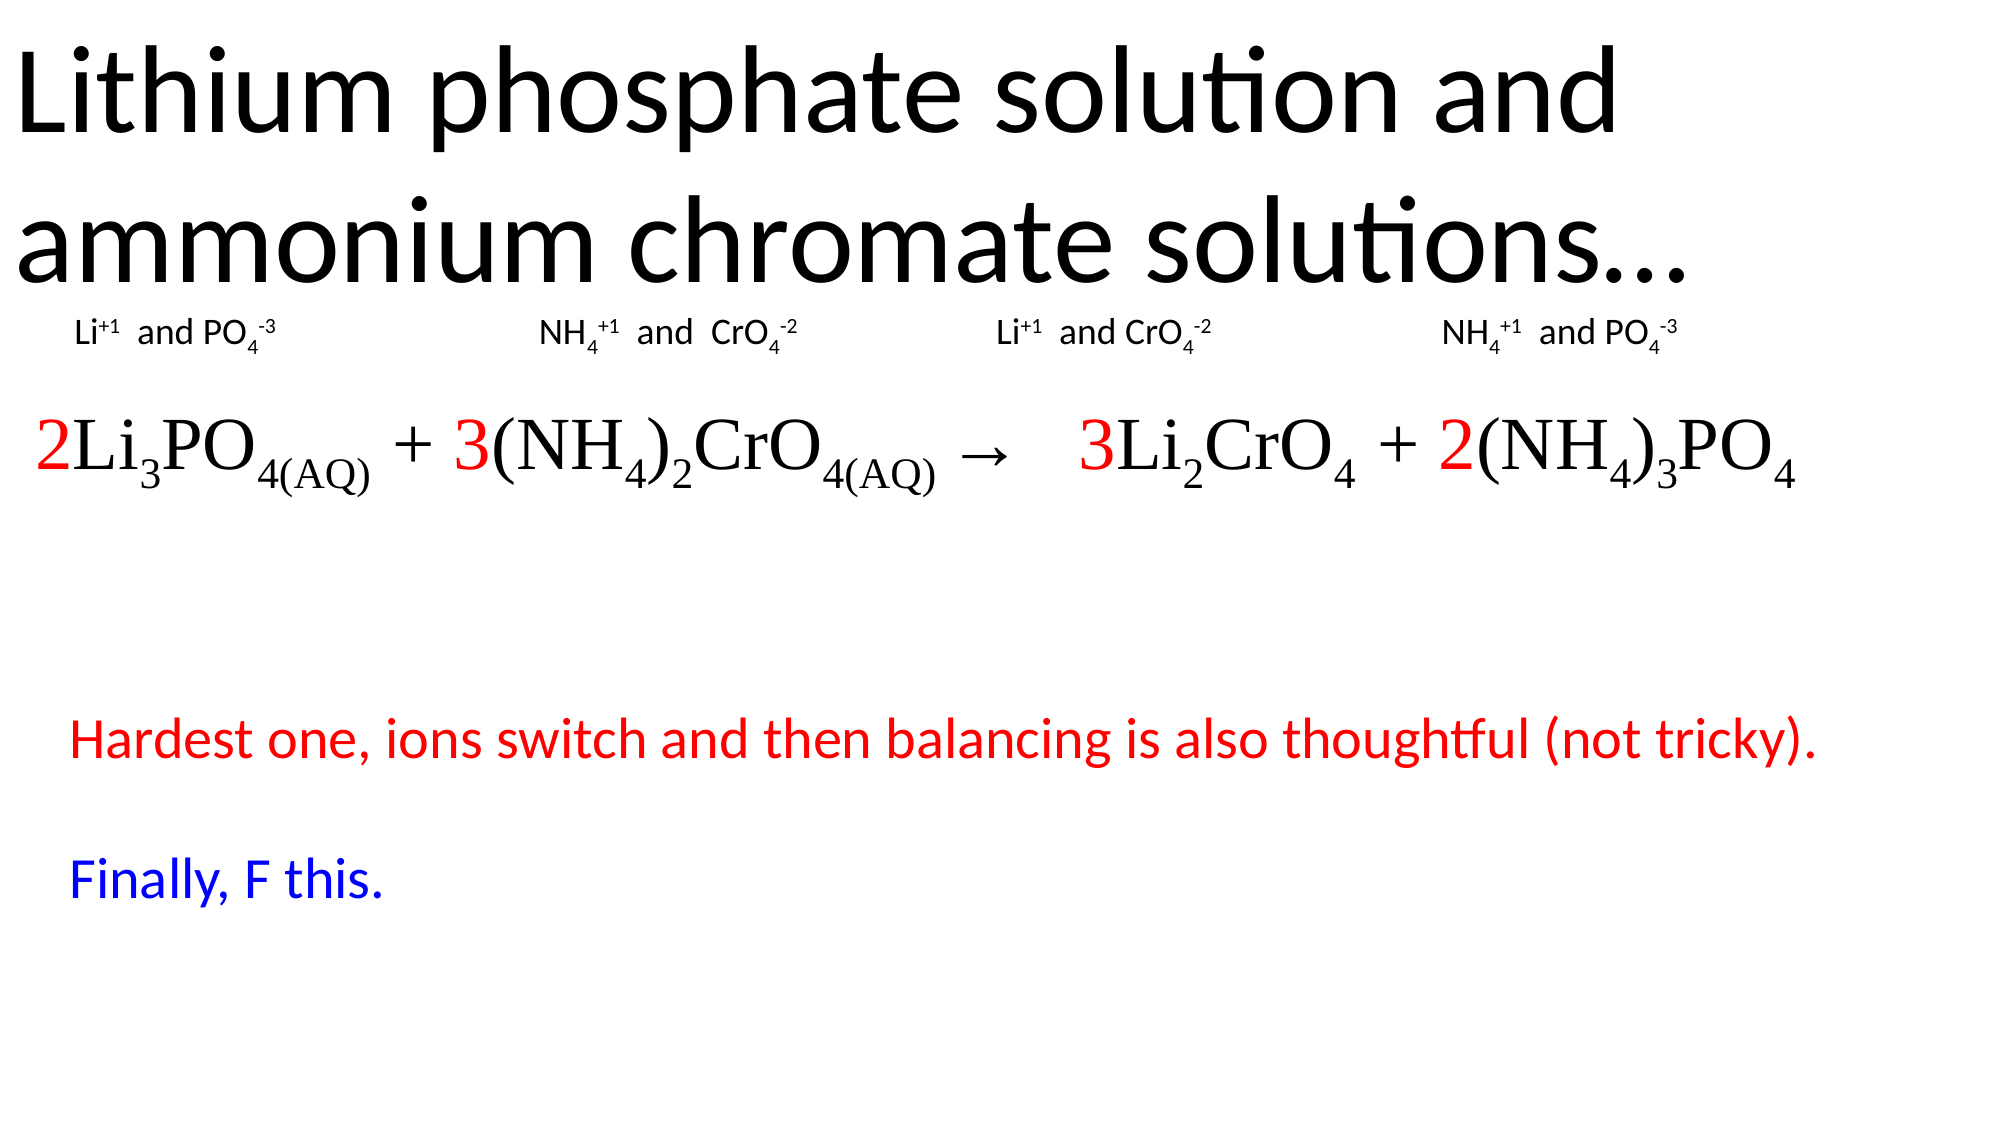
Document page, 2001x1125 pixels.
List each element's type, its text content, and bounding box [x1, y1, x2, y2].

text_box 2Li3PO4(AQ) + 3(NH4)2CrO4(AQ) → 3Li2CrO4 + 2(NH4)3PO4 [0, 378, 2000, 549]
text_box Hardest one, ions switch and then balancing is also thoughtful (not tricky). Finally, F this. [54, 692, 1922, 918]
text_box Lithium phosphate solution and ammonium chromate solutions… Li+1 and PO4-3 NH4+1 and CrO4-2 Li+1 and CrO4-2 NH4+1 and PO4-3 [0, 0, 2000, 366]
